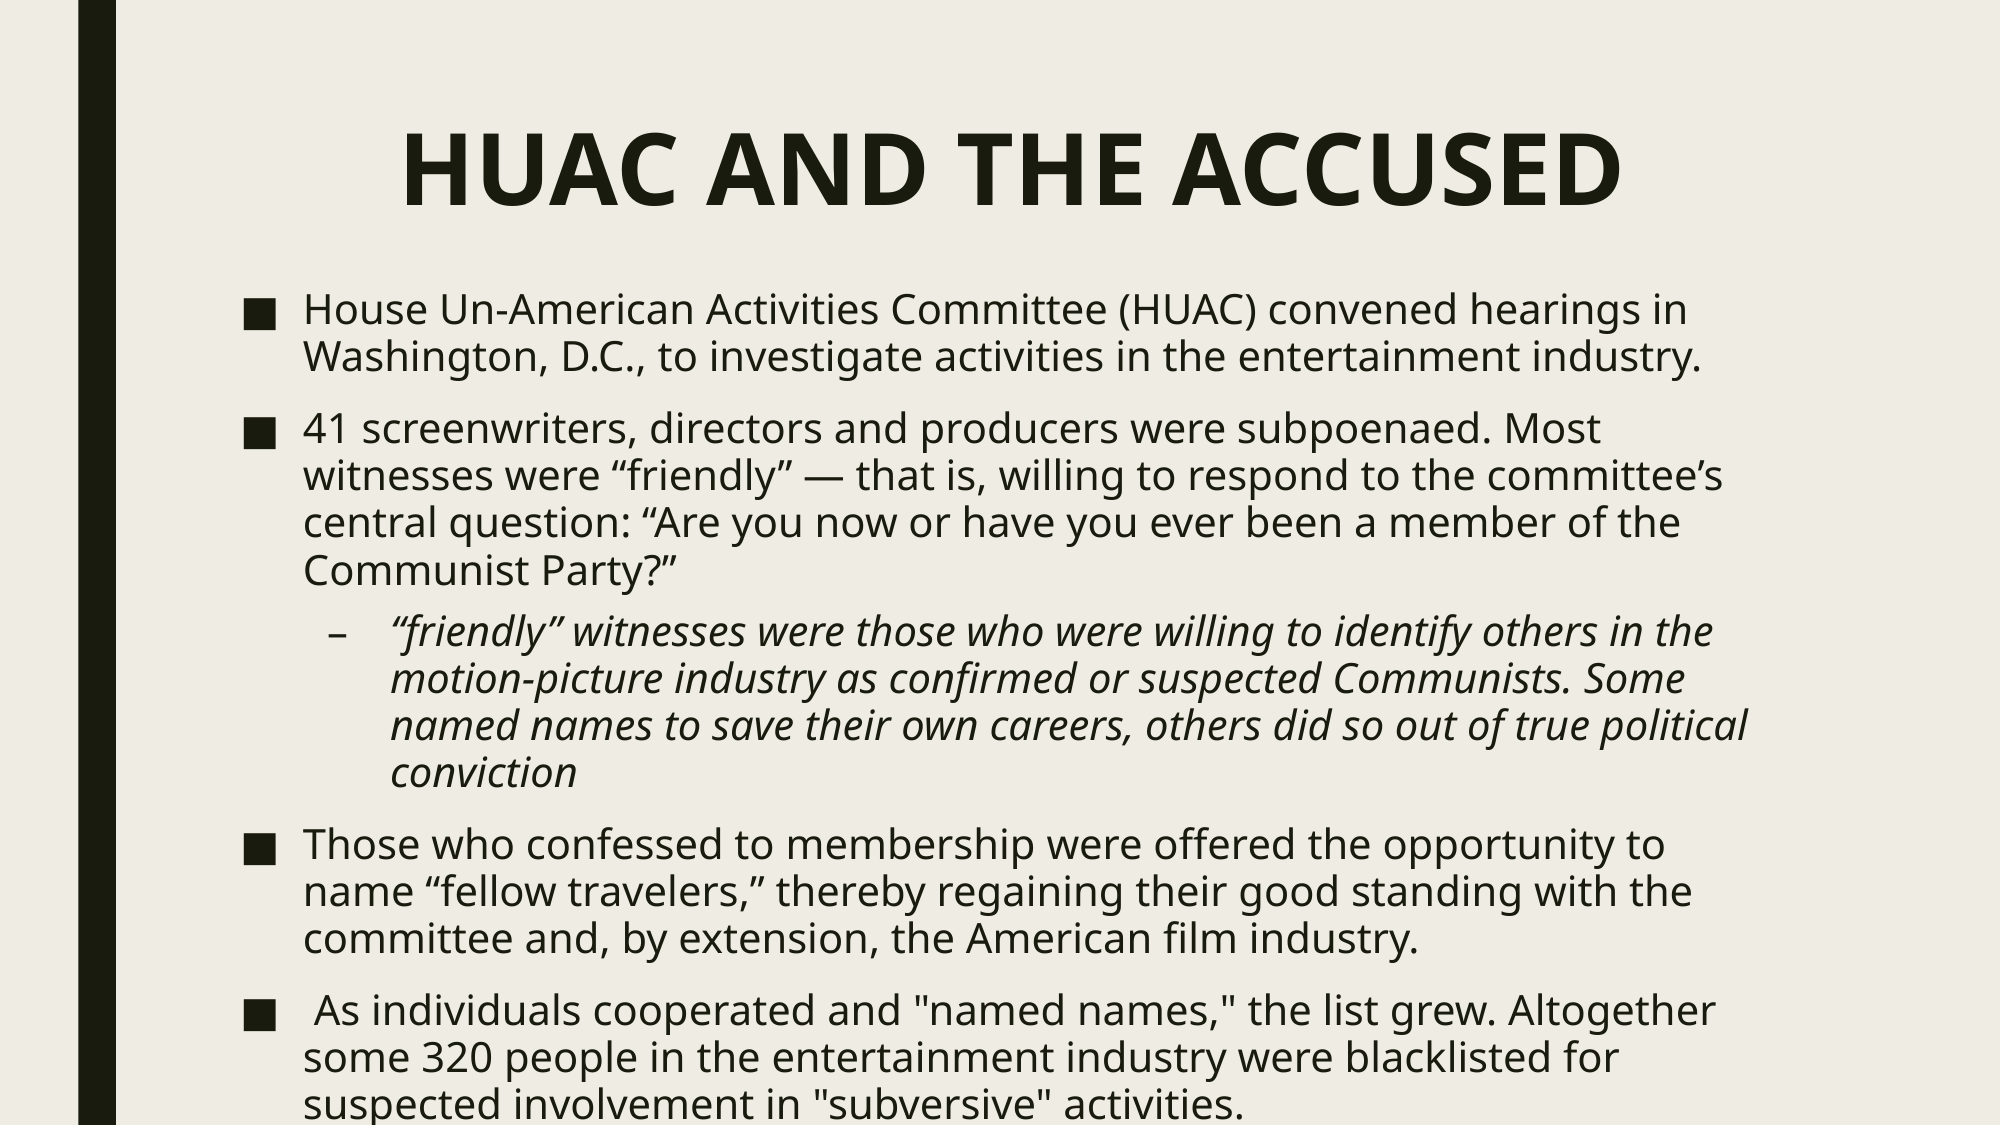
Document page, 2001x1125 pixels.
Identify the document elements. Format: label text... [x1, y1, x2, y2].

title HUAC AND THE ACCUSED [225, 112, 1800, 279]
list House Un-American Activities Committee (HUAC) convened hearings in Washington, D.C., to investigate activities in the entertainment industry. 41 screenwriters, directors and producers were subpoenaed. Most witnesses were “friendly” — that is, willing to respond to the committee’s central question: “Are you now or have you ever been a member of the Communist Party?” “friendly” witnesses were those who were willing to identify others in the motion-picture industry as confirmed or suspected Communists. Some named names to save their own careers, others did so out of true political conviction Those who confessed to membership were offered the opportunity to name “fellow travelers,” thereby regaining their good standing with the committee and, by extension, the American film industry. As individuals cooperated and "named names," the list grew. Altogether some 320 people in the entertainment industry were blacklisted for suspected involvement in "subversive" activities. [225, 279, 1800, 1027]
